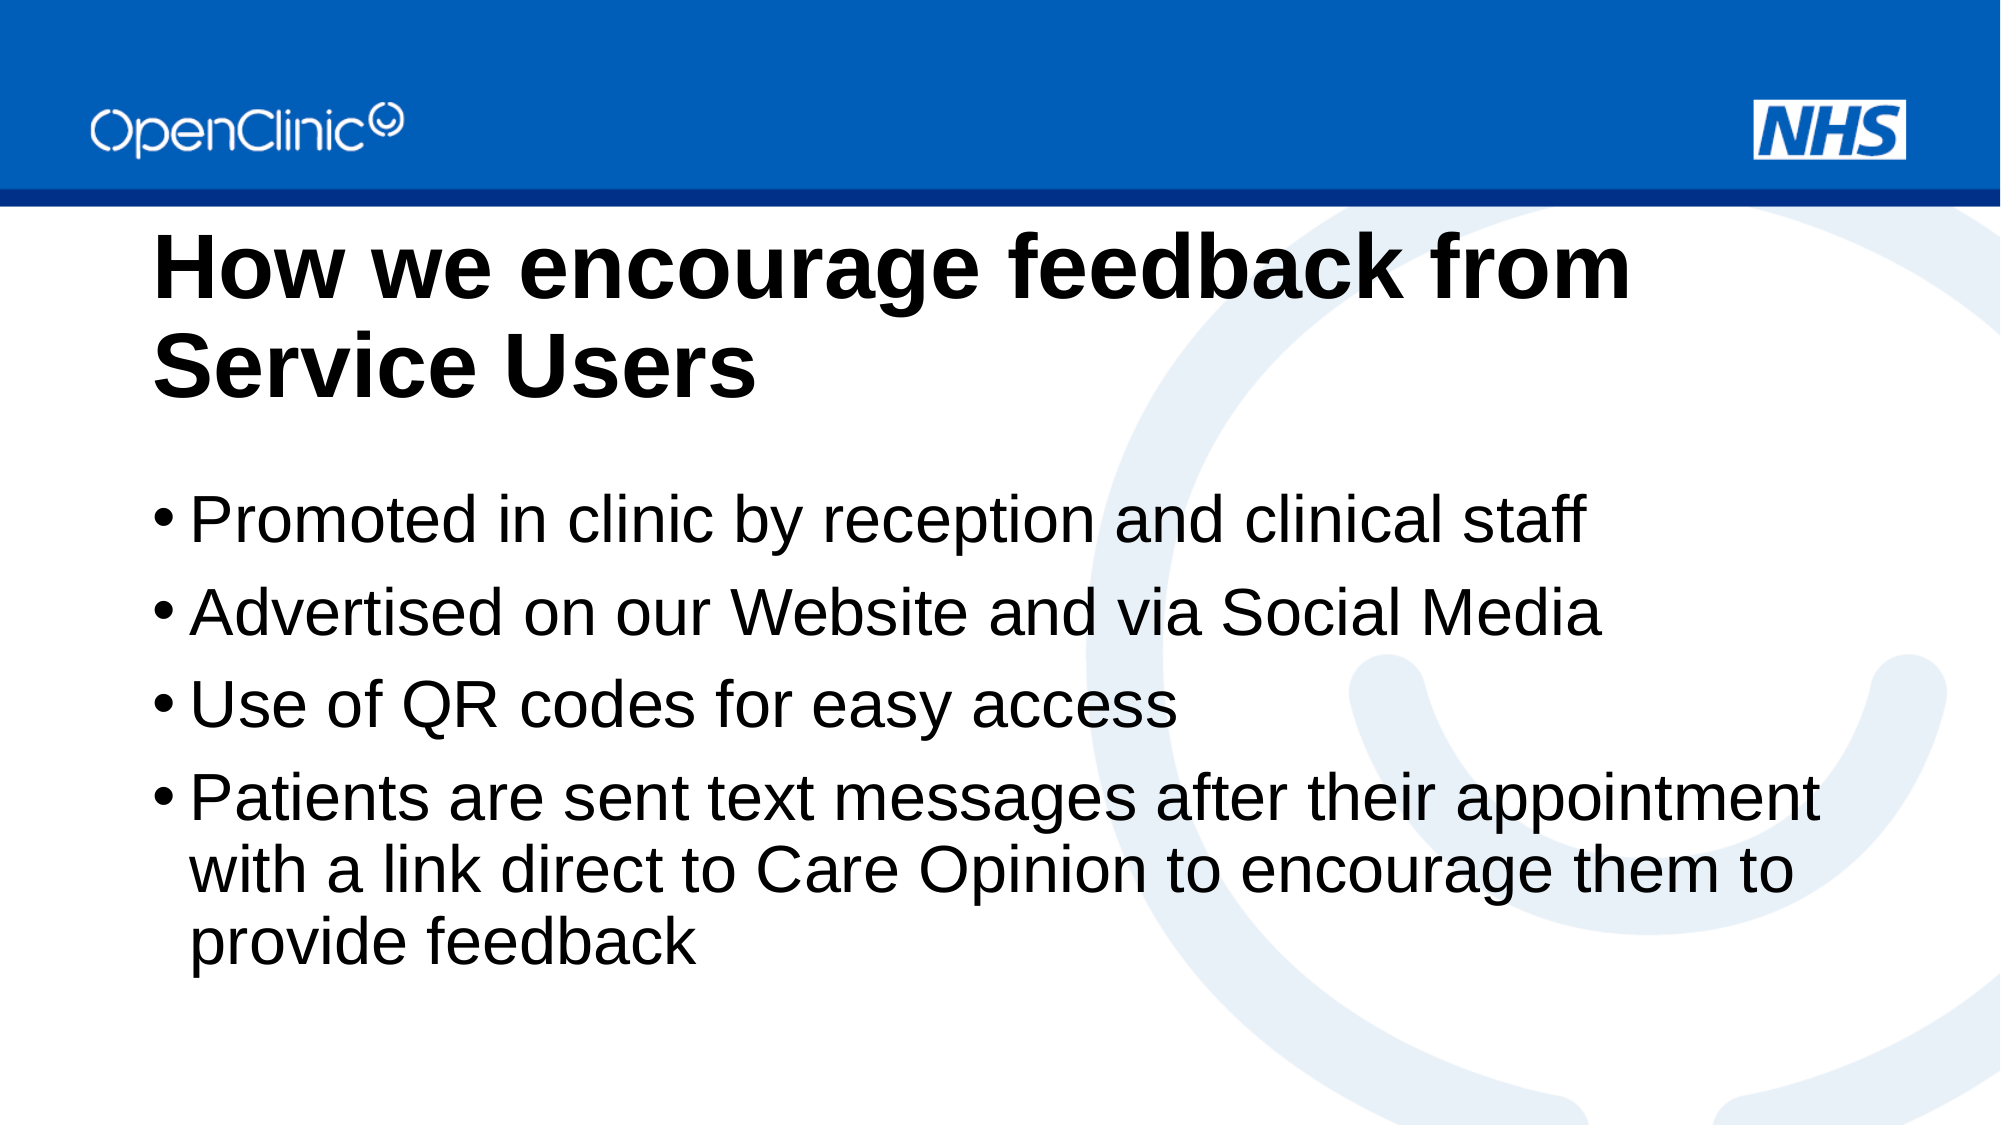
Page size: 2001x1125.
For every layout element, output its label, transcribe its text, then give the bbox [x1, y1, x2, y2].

list Promoted in clinic by reception and clinical staff Advertised on our Website and via Social Media Use of QR codes for easy access Patients are sent text messages after their appointment with a link direct to Care Opinion to encourage them to provide feedback [137, 477, 1863, 1039]
picture [0, 0, 2001, 1125]
title How we encourage feedback from Service Users [137, 209, 1863, 428]
